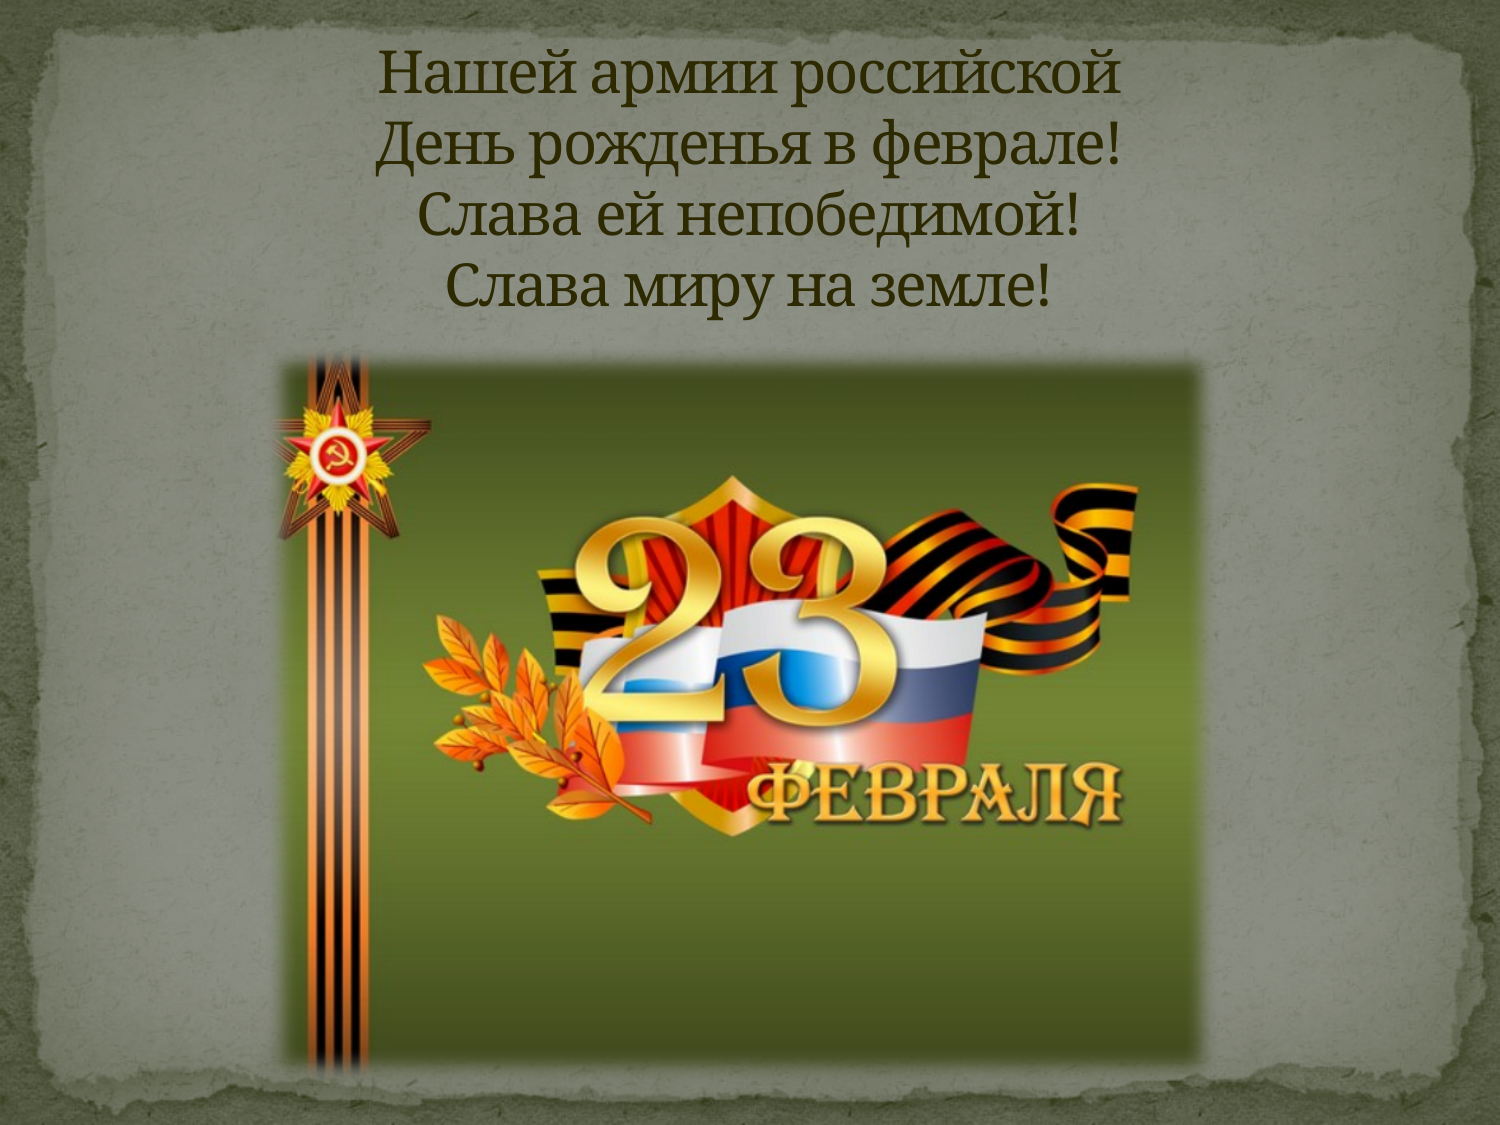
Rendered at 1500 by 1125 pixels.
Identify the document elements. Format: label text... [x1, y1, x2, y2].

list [268, 349, 1217, 1081]
title Нашей армии российской День рожденья в феврале! Слава ей непобедимой! Слава миру на земле! [74, 24, 1425, 327]
